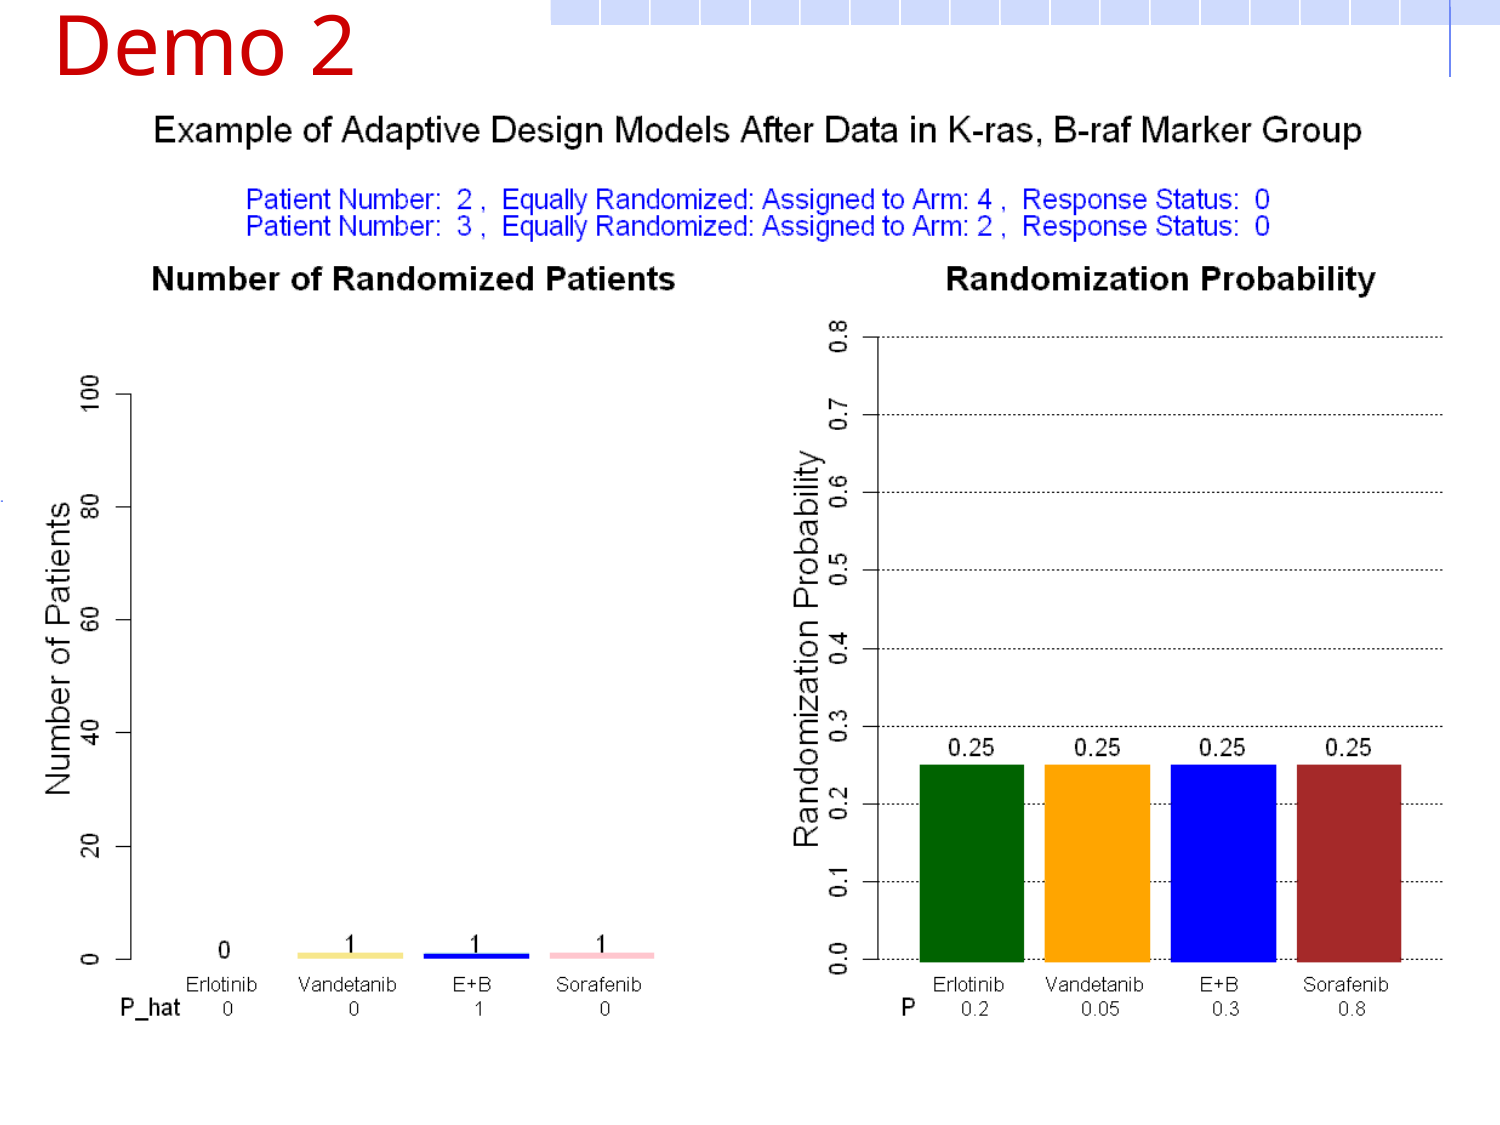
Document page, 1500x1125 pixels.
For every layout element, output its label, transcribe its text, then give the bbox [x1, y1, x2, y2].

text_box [1, 76, 1500, 1125]
title Demo 2 [37, 12, 438, 74]
